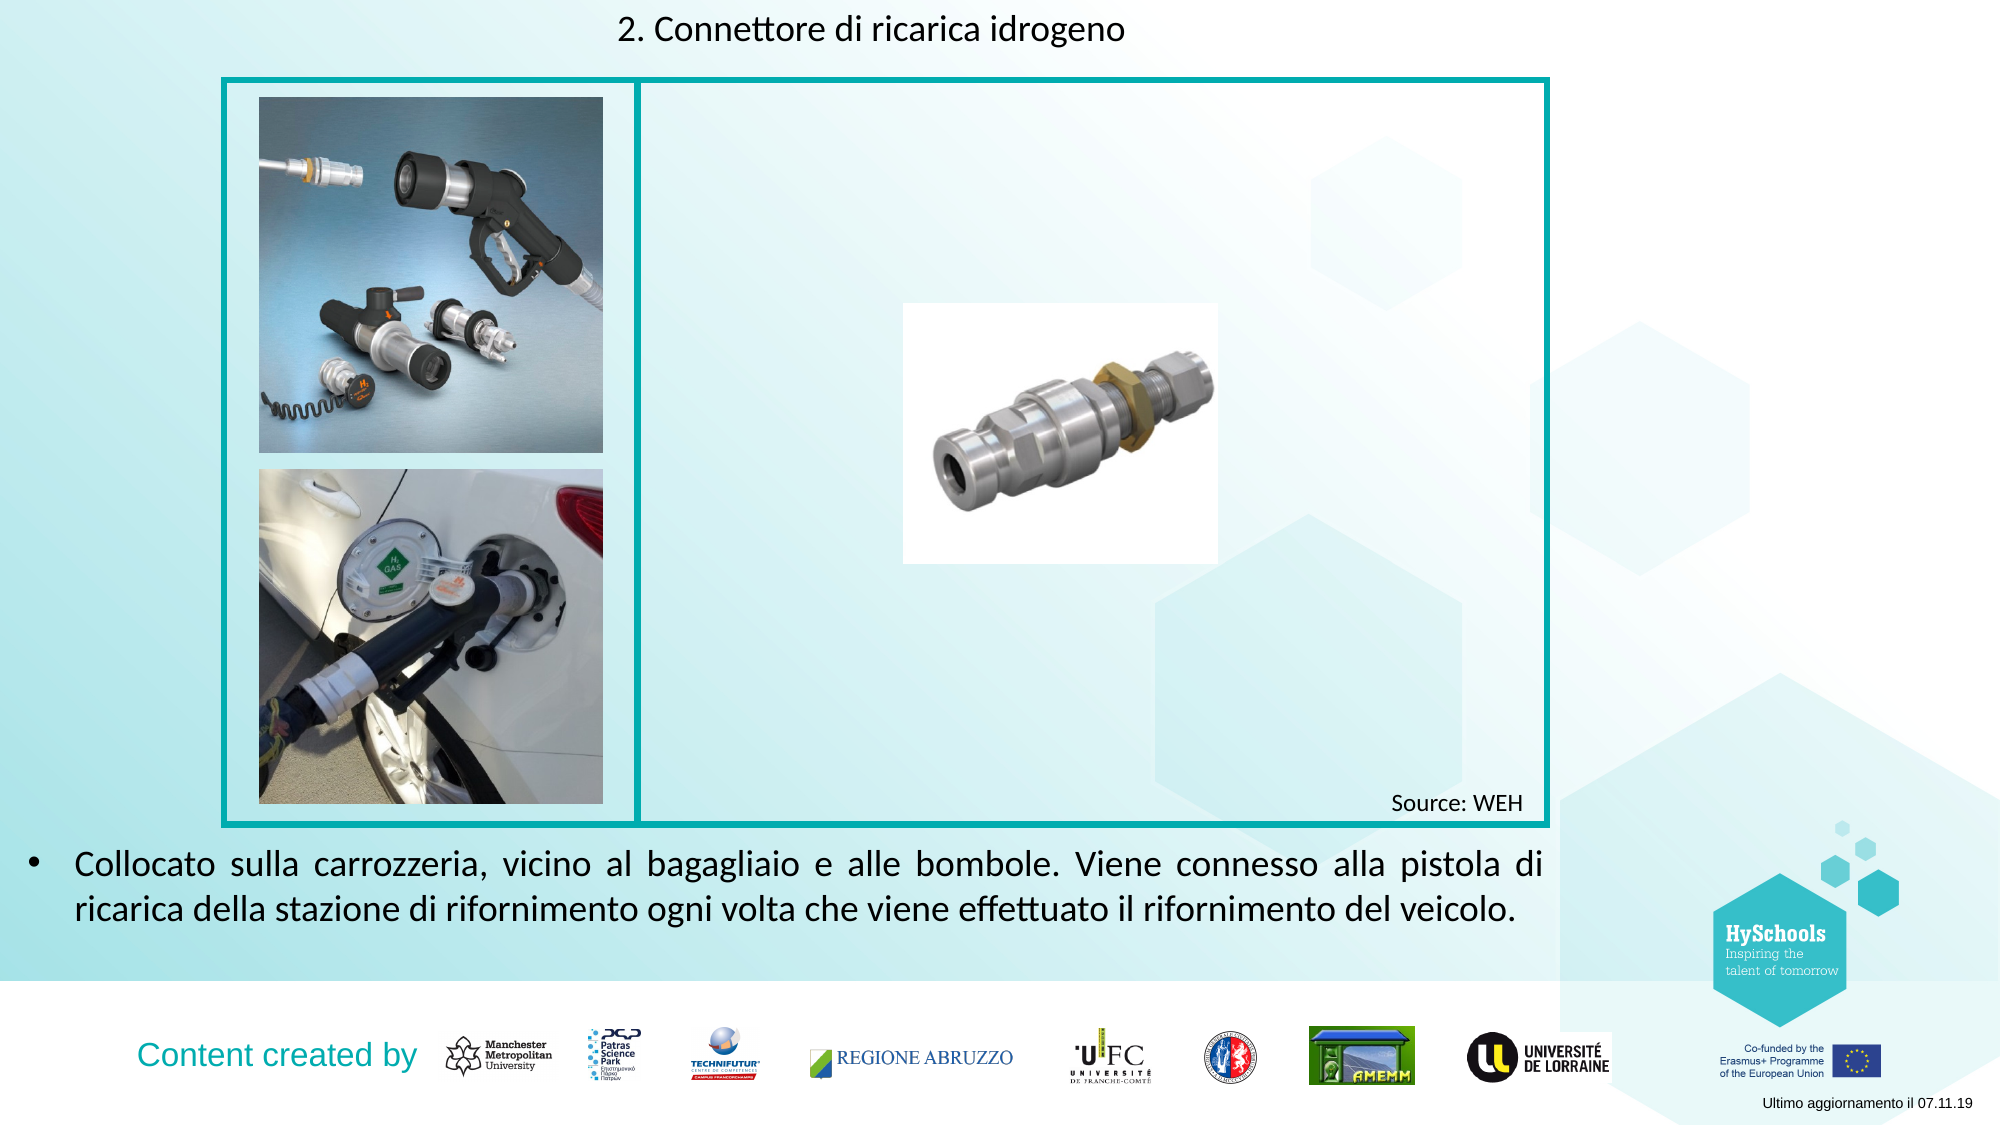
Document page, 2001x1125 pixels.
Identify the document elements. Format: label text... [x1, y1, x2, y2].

text_box Collocato sulla carrozzeria, vicino al bagagliaio e alle bombole. Viene connesso alla pistola di ricarica della stazione di rifornimento ogni volta che viene effettuato il rifornimento del veicolo. [12, 831, 1561, 937]
text_box 2. Connettore di ricarica idrogeno [602, 0, 1152, 57]
text_box Ultimo aggiornamento il 07.11.19 [1747, 1086, 1988, 1119]
picture [0, 0, 2000, 1125]
text_box Source: WEH [1376, 779, 1548, 824]
text_box [223, 79, 1548, 825]
